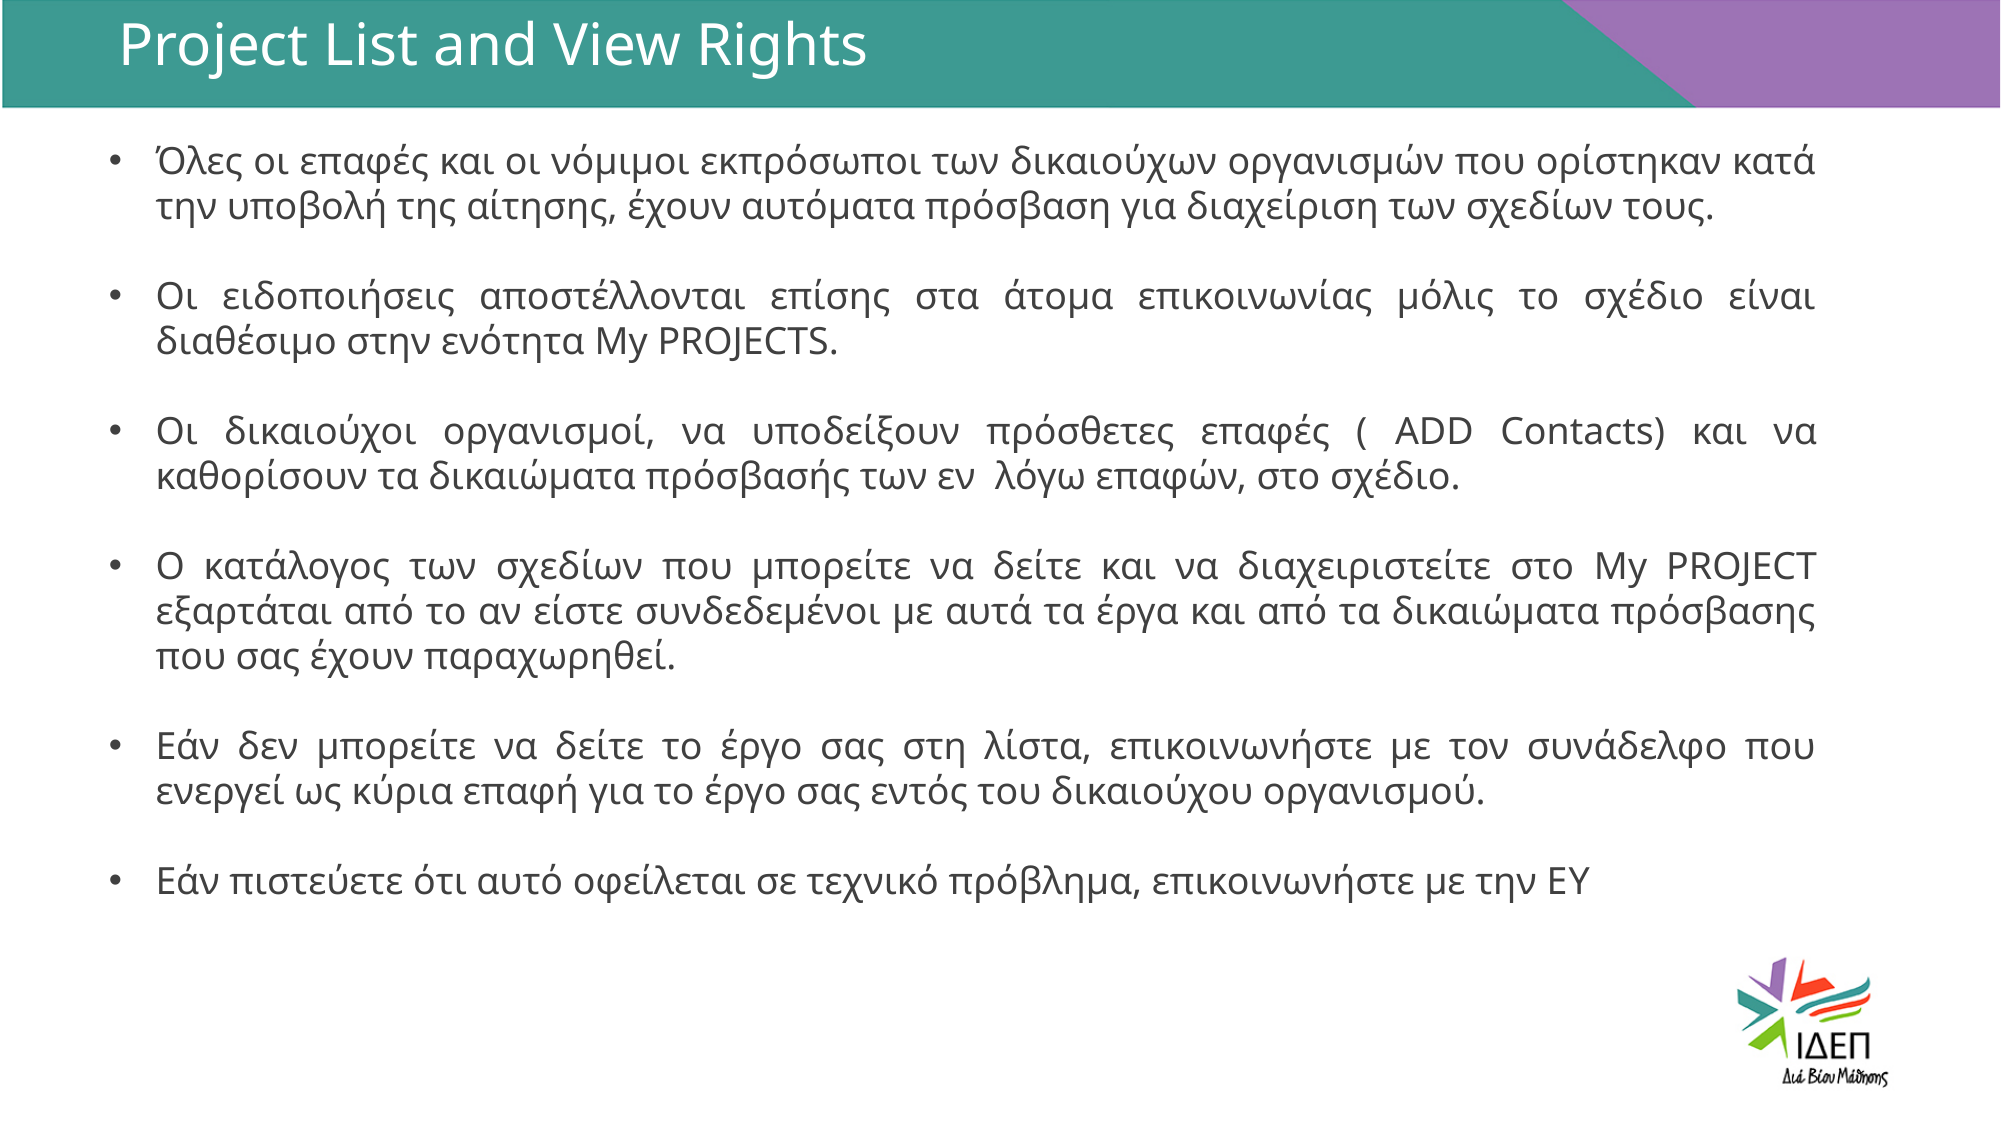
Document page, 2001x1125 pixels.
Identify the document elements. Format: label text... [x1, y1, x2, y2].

picture [0, 0, 2001, 1125]
text_box Όλες οι επαφές και οι νόμιμοι εκπρόσωποι των δικαιούχων οργανισμών που ορίστηκαν κατά την υποβολή της αίτησης, έχουν αυτόματα πρόσβαση για διαχείριση των σχεδίων τους. Οι ειδοποιήσεις αποστέλλονται επίσης στα άτομα επικοινωνίας μόλις το σχέδιο είναι διαθέσιμο στην ενότητα My PROJECTS. Oι δικαιούχοι οργανισμοί, να υποδείξουν πρόσθετες επαφές ( ADD Contacts) και να καθορίσουν τα δικαιώματα πρόσβασής των εν λόγω επαφών, στο σχέδιο. Ο κατάλογος των σχεδίων που μπορείτε να δείτε και να διαχειριστείτε στο My PROJECT εξαρτάται από το αν είστε συνδεδεμένοι με αυτά τα έργα και από τα δικαιώματα πρόσβασης που σας έχουν παραχωρηθεί. Εάν δεν μπορείτε να δείτε το έργο σας στη λίστα, επικοινωνήστε με τον συνάδελφο που ενεργεί ως κύρια επαφή για το έργο σας εντός του δικαιούχου οργανισμού. Εάν πιστεύετε ότι αυτό οφείλεται σε τεχνικό πρόβλημα, επικοινωνήστε με την ΕY [93, 130, 1832, 910]
text_box Project List and View Rights [0, 0, 1370, 85]
